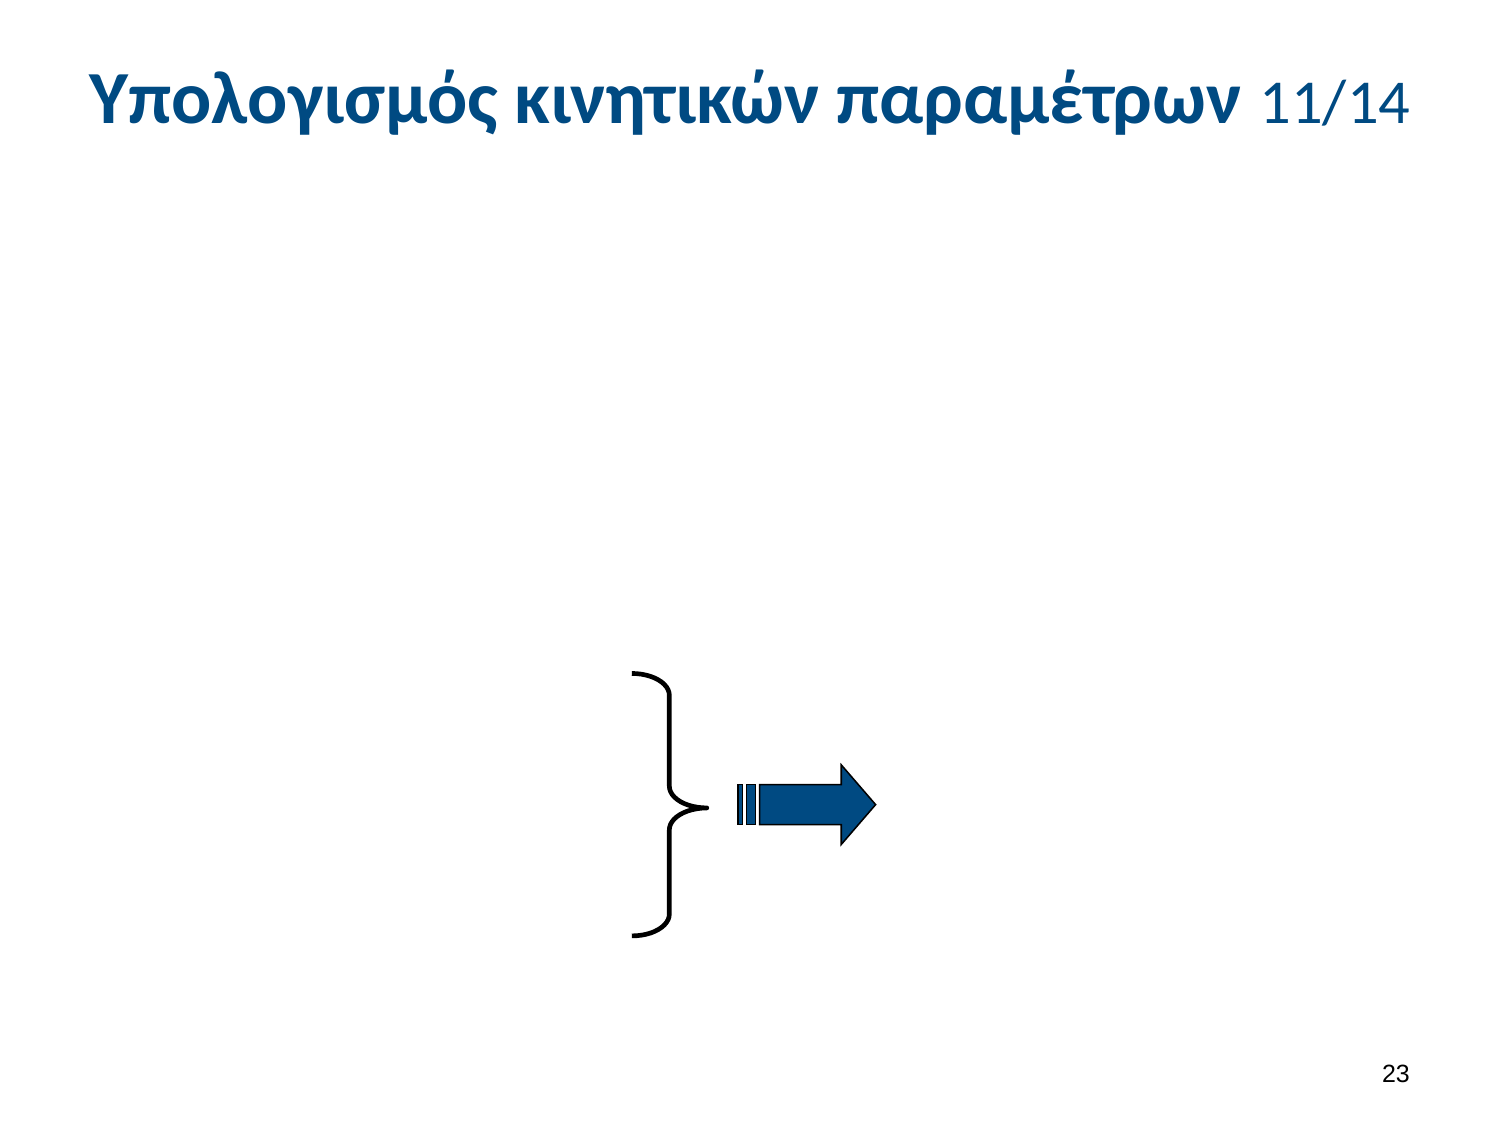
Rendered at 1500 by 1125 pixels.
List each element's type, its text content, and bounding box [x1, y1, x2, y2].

text_box [631, 673, 707, 936]
text_box [746, 784, 756, 825]
slide_number 22 [1074, 1042, 1425, 1103]
title Υπολογισμός κινητικών παραμέτρων 11/14 [0, 19, 1500, 169]
text_box [759, 764, 876, 845]
text_box [738, 784, 743, 825]
